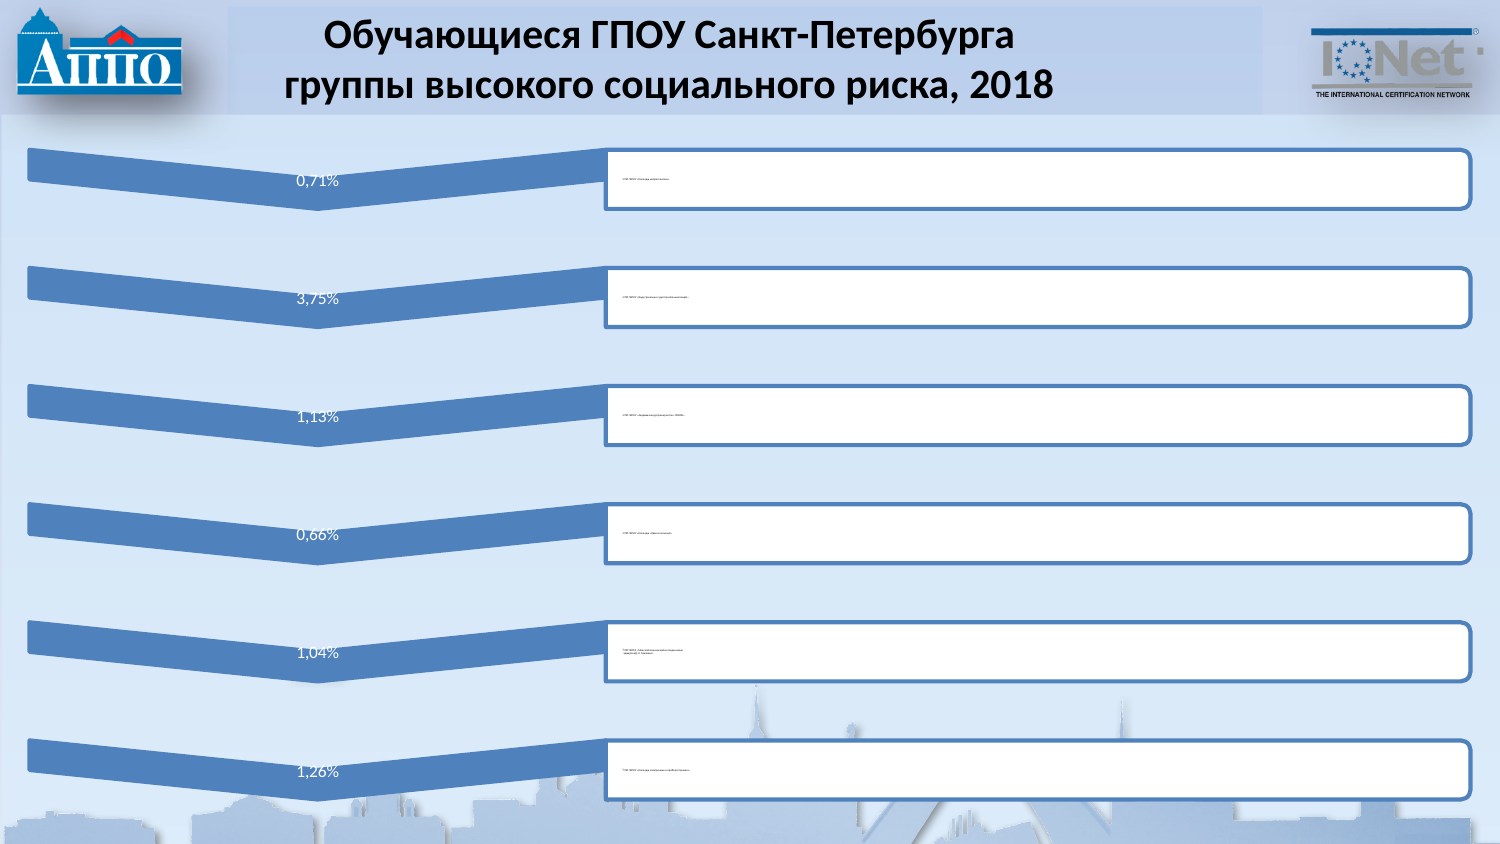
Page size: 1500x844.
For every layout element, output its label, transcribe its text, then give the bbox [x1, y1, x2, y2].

picture [1305, 25, 1484, 101]
text_box Обучающиеся ГПОУ Санкт-Петербурга группы высокого социального риска, 2018 [252, 0, 1087, 115]
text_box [29, 149, 1471, 800]
picture [10, 2, 188, 101]
